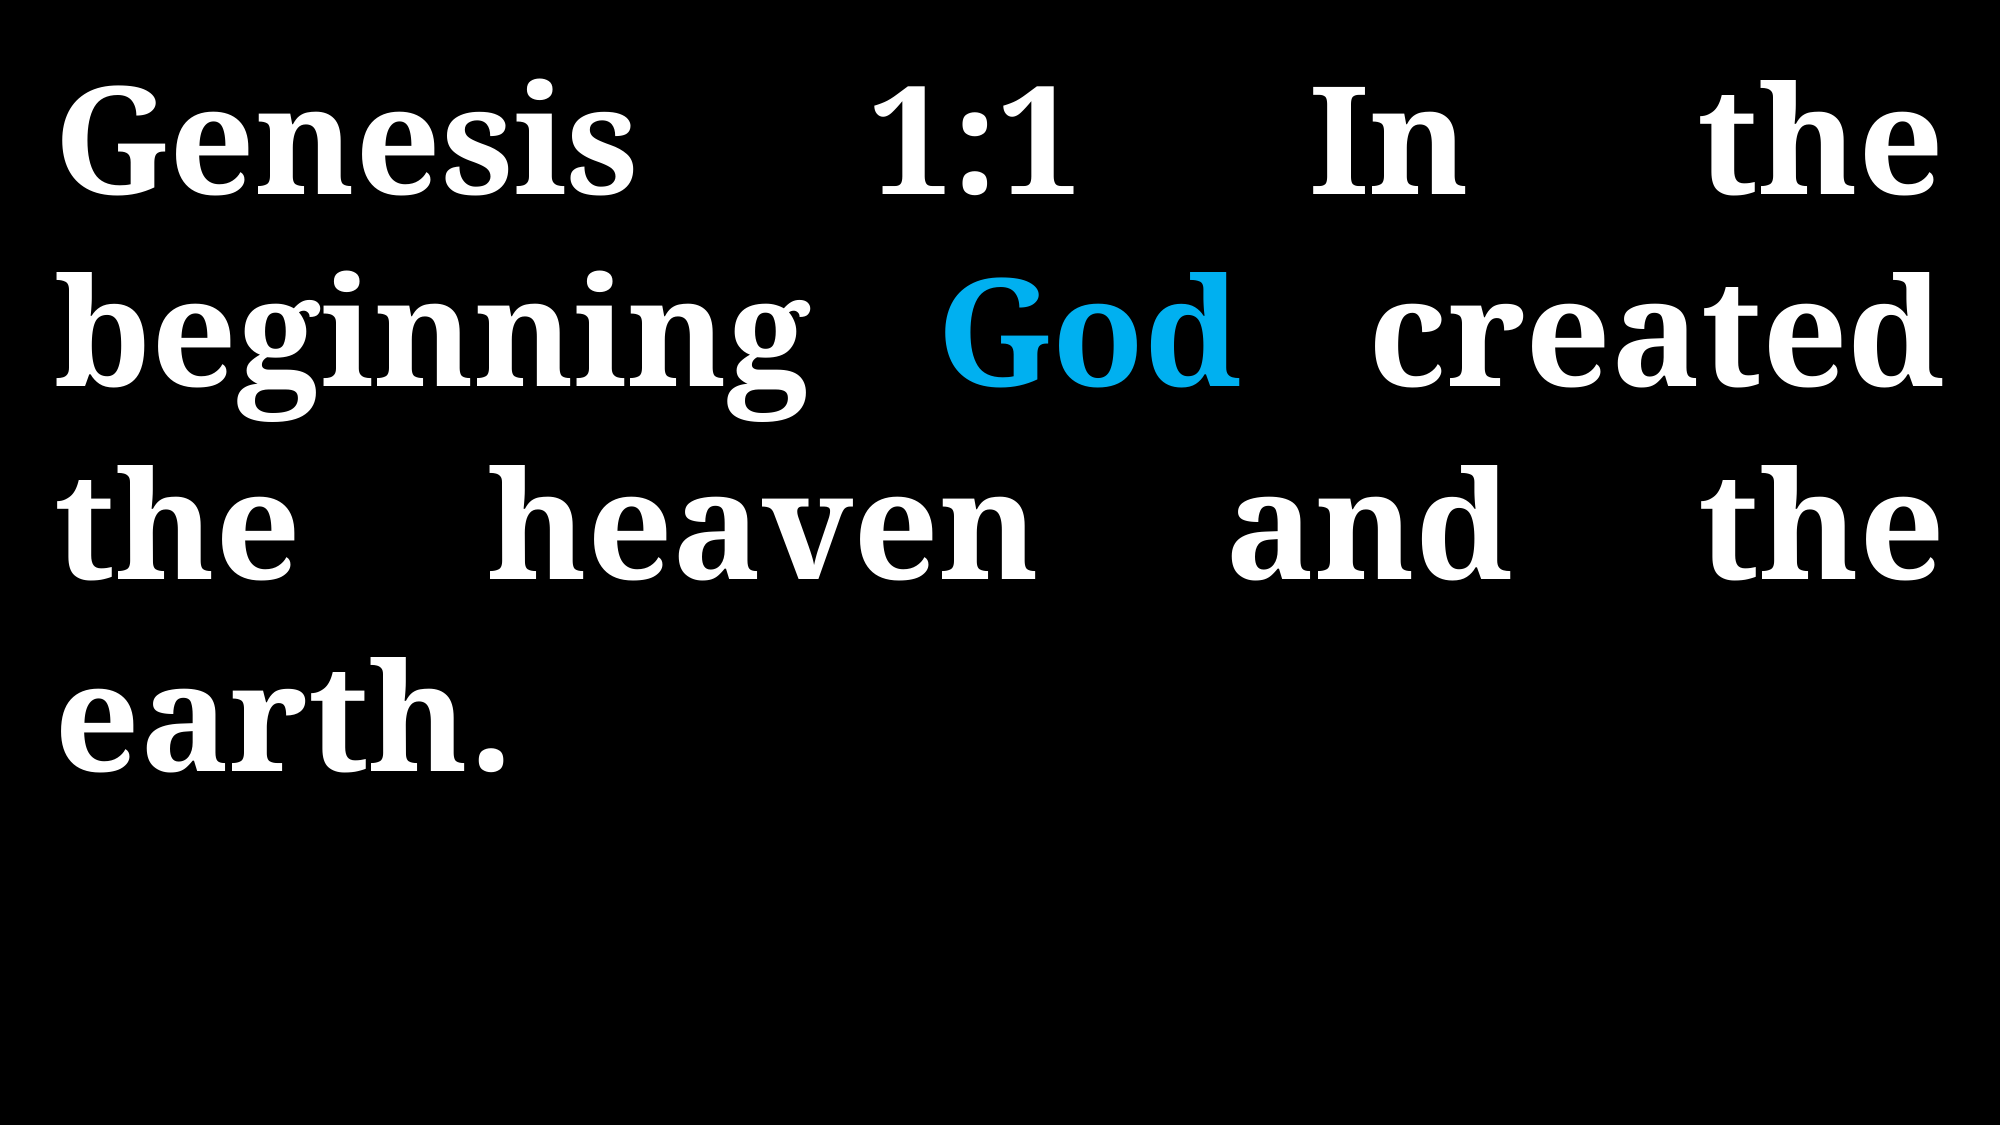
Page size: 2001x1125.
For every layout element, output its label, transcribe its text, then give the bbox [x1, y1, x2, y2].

text_box Genesis 1:1 In the beginning God created the heaven and the earth. [39, 24, 1961, 810]
